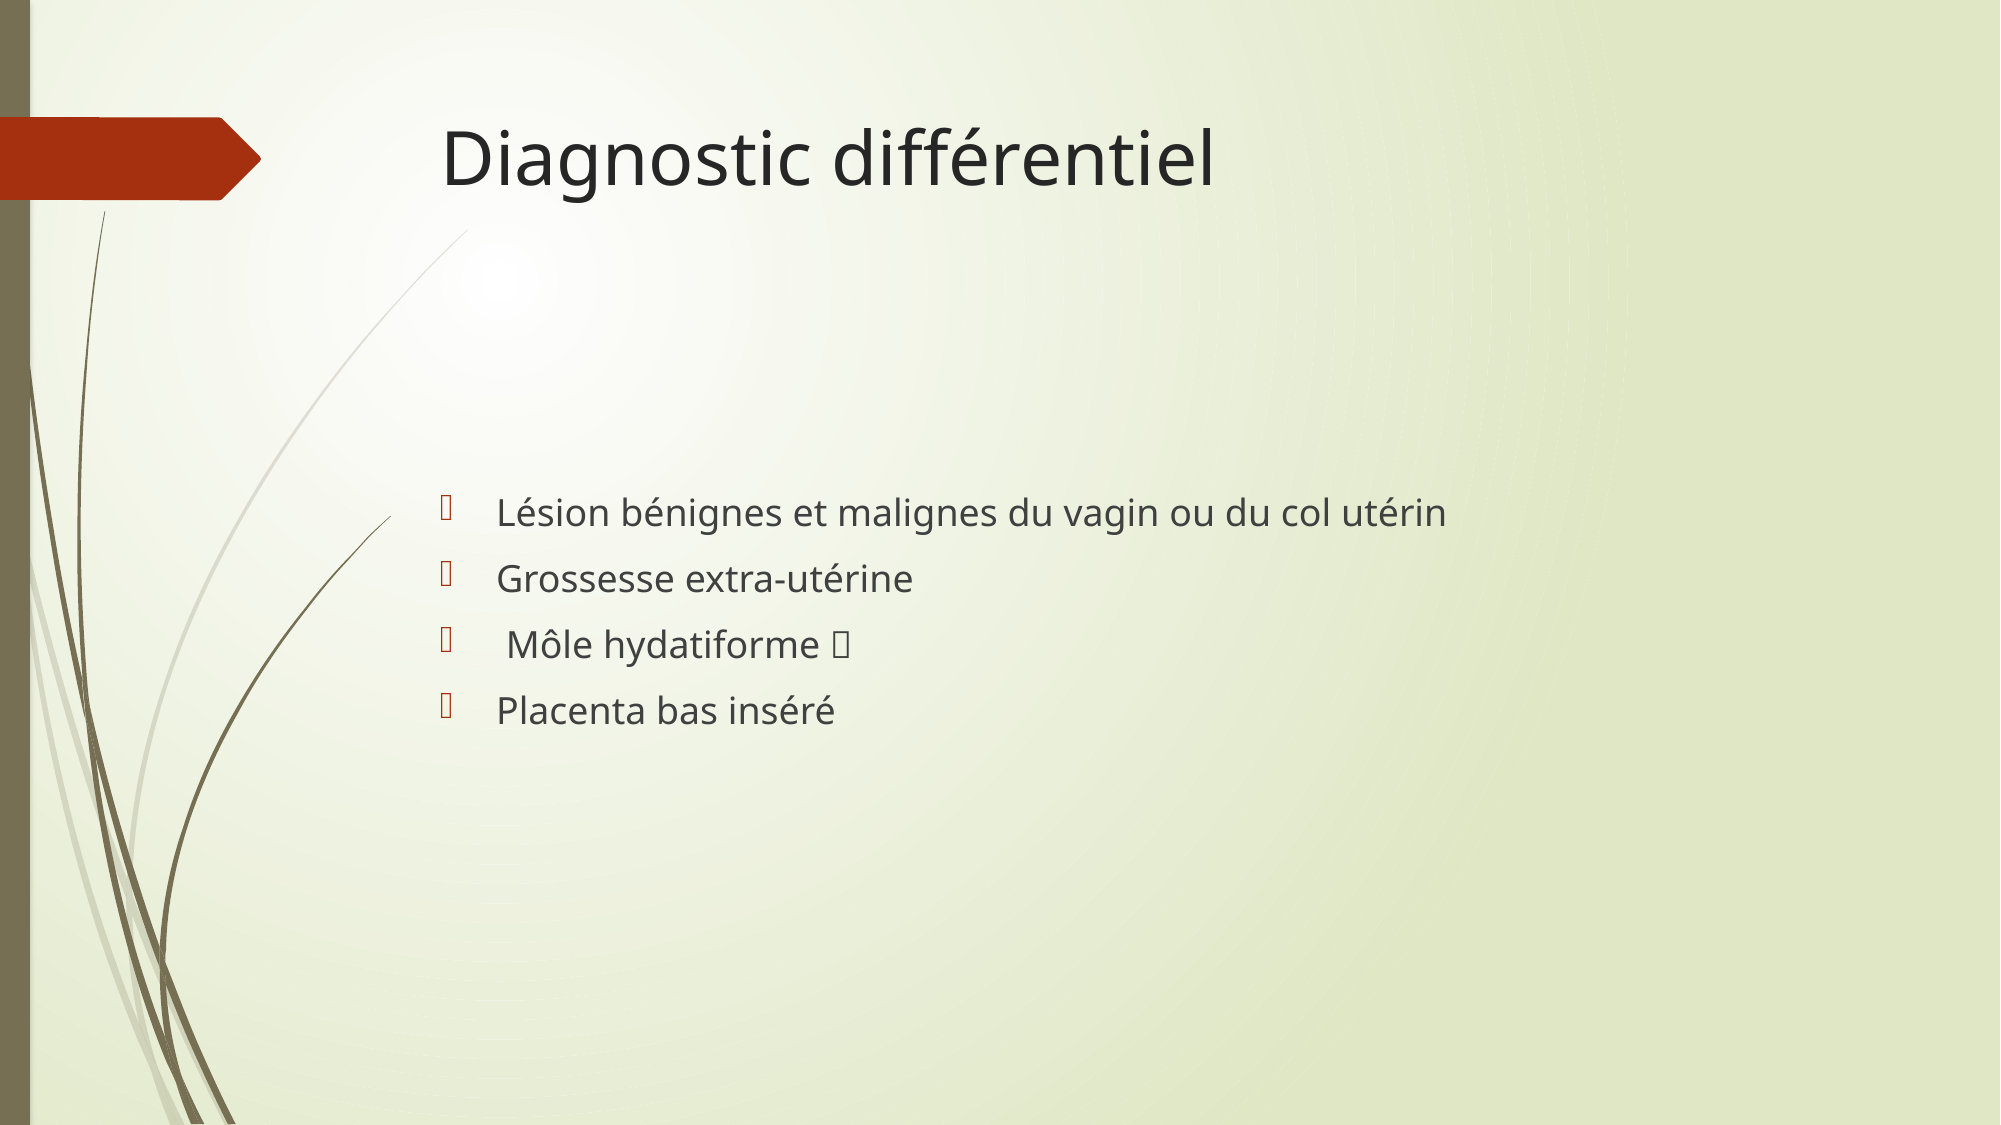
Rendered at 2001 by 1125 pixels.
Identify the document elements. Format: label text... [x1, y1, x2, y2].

title Diagnostic différentiel [425, 102, 1888, 313]
list Lésion bénignes et malignes du vagin ou du col utérin Grossesse extra-utérine Môle hydatiforme  Placenta bas inséré [424, 350, 1888, 970]
